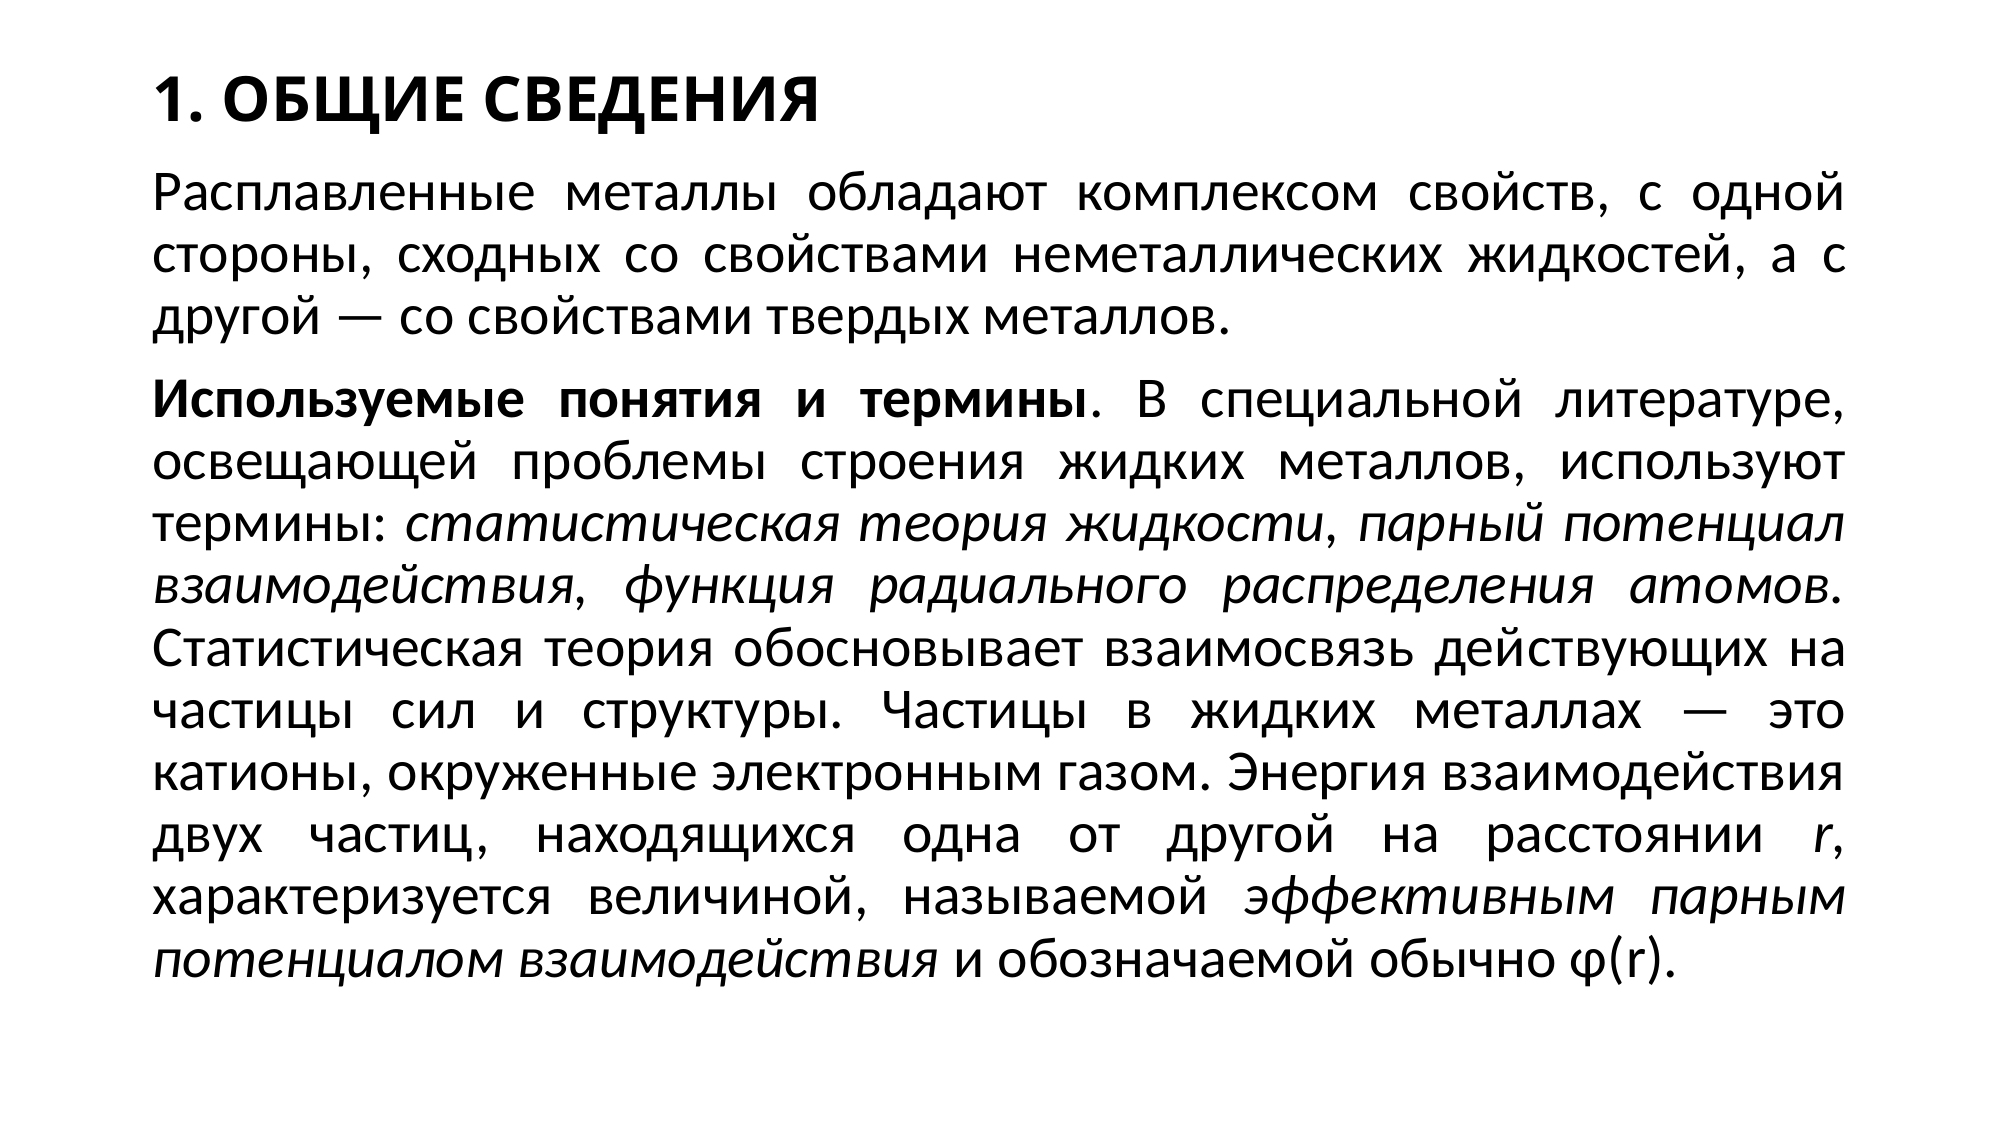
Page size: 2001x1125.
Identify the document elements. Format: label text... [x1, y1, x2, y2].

list Расплавленные металлы обладают комплексом свойств, с одной сторо­ны, сходных со свойствами неметал­лических жидкостей, а с другой — со свойствами твердых металлов. Используемые понятия и термины. В специальной литературе, освещающей проблемы строения жидких металлов, используют термины: статистическая теория жидкости, парный потенциал взаимодействия, функция радиального распределения атомов. Статистическая теория обосновывает взаимосвязь дей­ствующих на частицы сил и структу­ры. Частицы в жидких металлах — это катионы, окруженные электронным газом. Энергия взаимодействия двух частиц, находящихся одна от другой на расстоянии r, характеризуется величиной, называемой эффективным парным потенциалом взаимодействия и обозначаемой обычно φ(r). [137, 153, 1863, 1014]
title 1. ОБЩИЕ СВЕДЕНИЯ [137, 59, 1863, 143]
